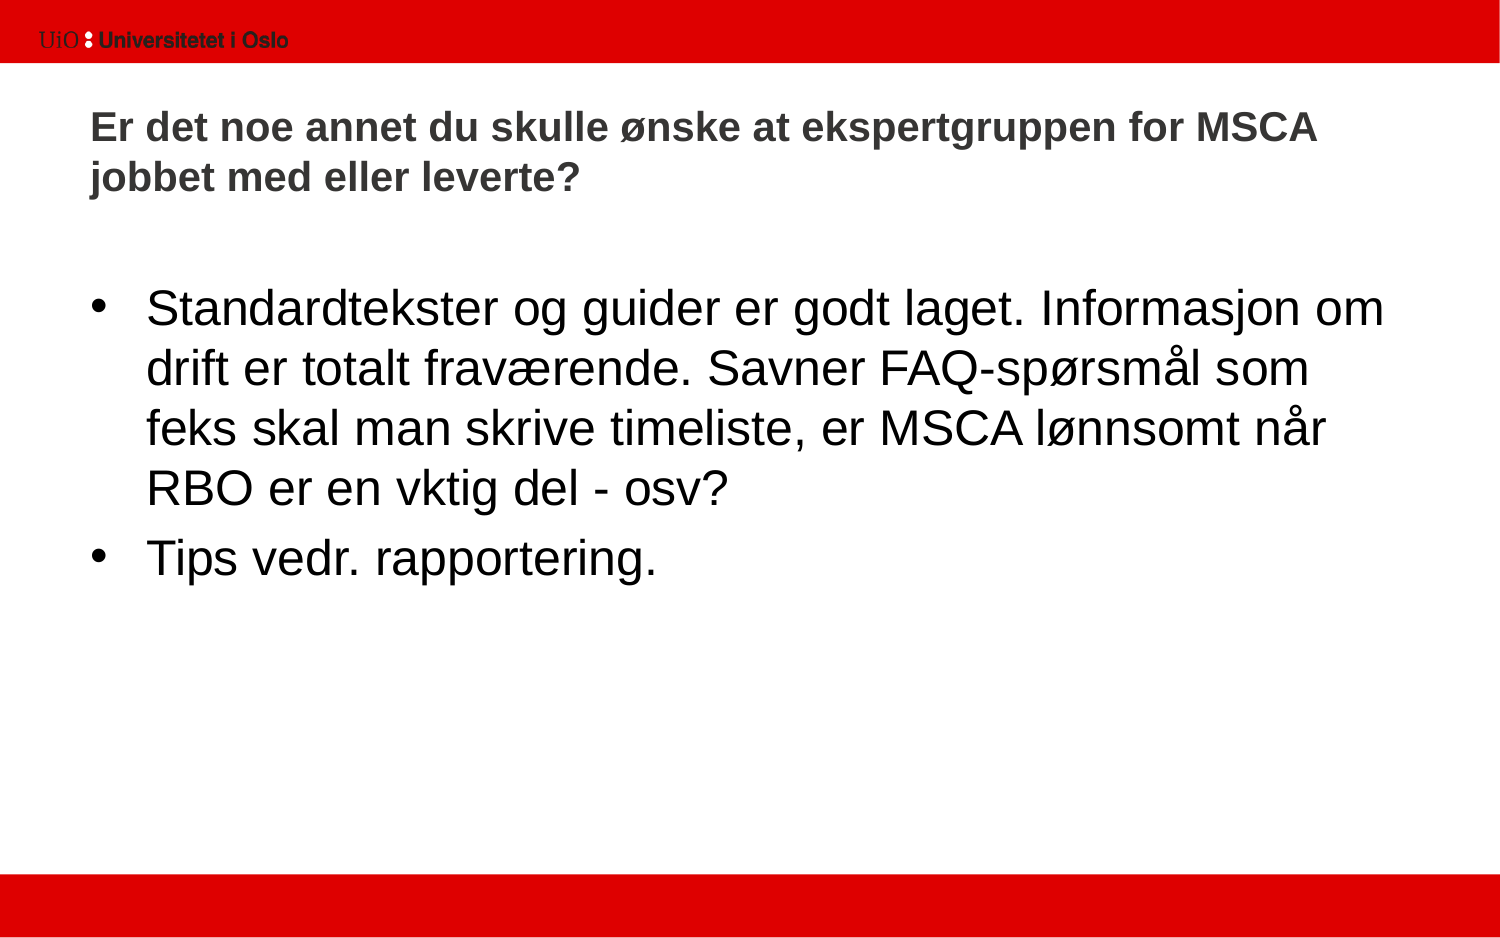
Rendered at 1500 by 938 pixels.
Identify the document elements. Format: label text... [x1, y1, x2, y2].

list Standardtekster og guider er godt laget. Informasjon om drift er totalt fraværende. Savner FAQ-spørsmål som feks skal man skrive timeliste, er MSCA lønnsomt når RBO er en vktig del - osv? Tips vedr. rapportering. [75, 267, 1425, 838]
picture [39, 31, 288, 48]
title Er det noe annet du skulle ønske at ekspertgruppen for MSCA jobbet med eller leverte? [75, 78, 1425, 221]
